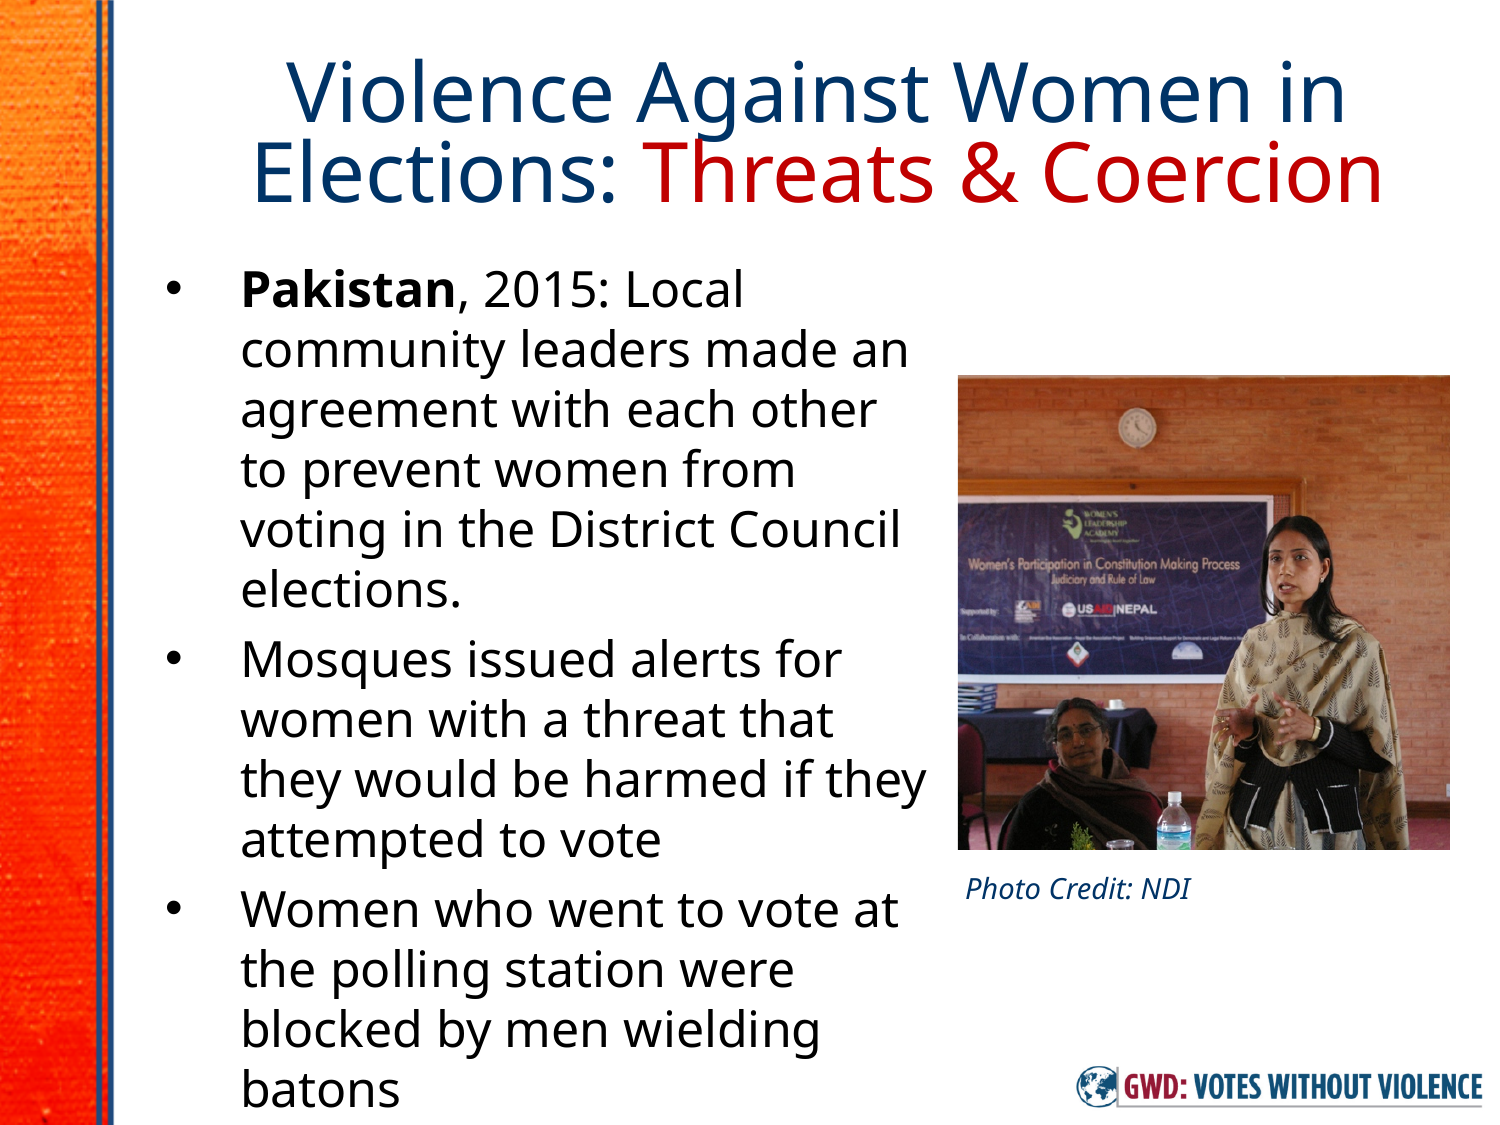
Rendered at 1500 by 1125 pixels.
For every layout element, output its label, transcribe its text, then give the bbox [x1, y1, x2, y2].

text_box Pakistan, 2015: Local community leaders made an agreement with each other to prevent women from voting in the District Council elections. Mosques issued alerts for women with a threat that they would be harmed if they attempted to vote Women who went to vote at the polling station were blocked by men wielding batons [150, 249, 950, 1075]
text_box Violence Against Women in Elections: Threats & Coercion [137, 45, 1500, 233]
text_box Photo Credit: NDI [949, 862, 1250, 925]
picture [0, 0, 1500, 1125]
